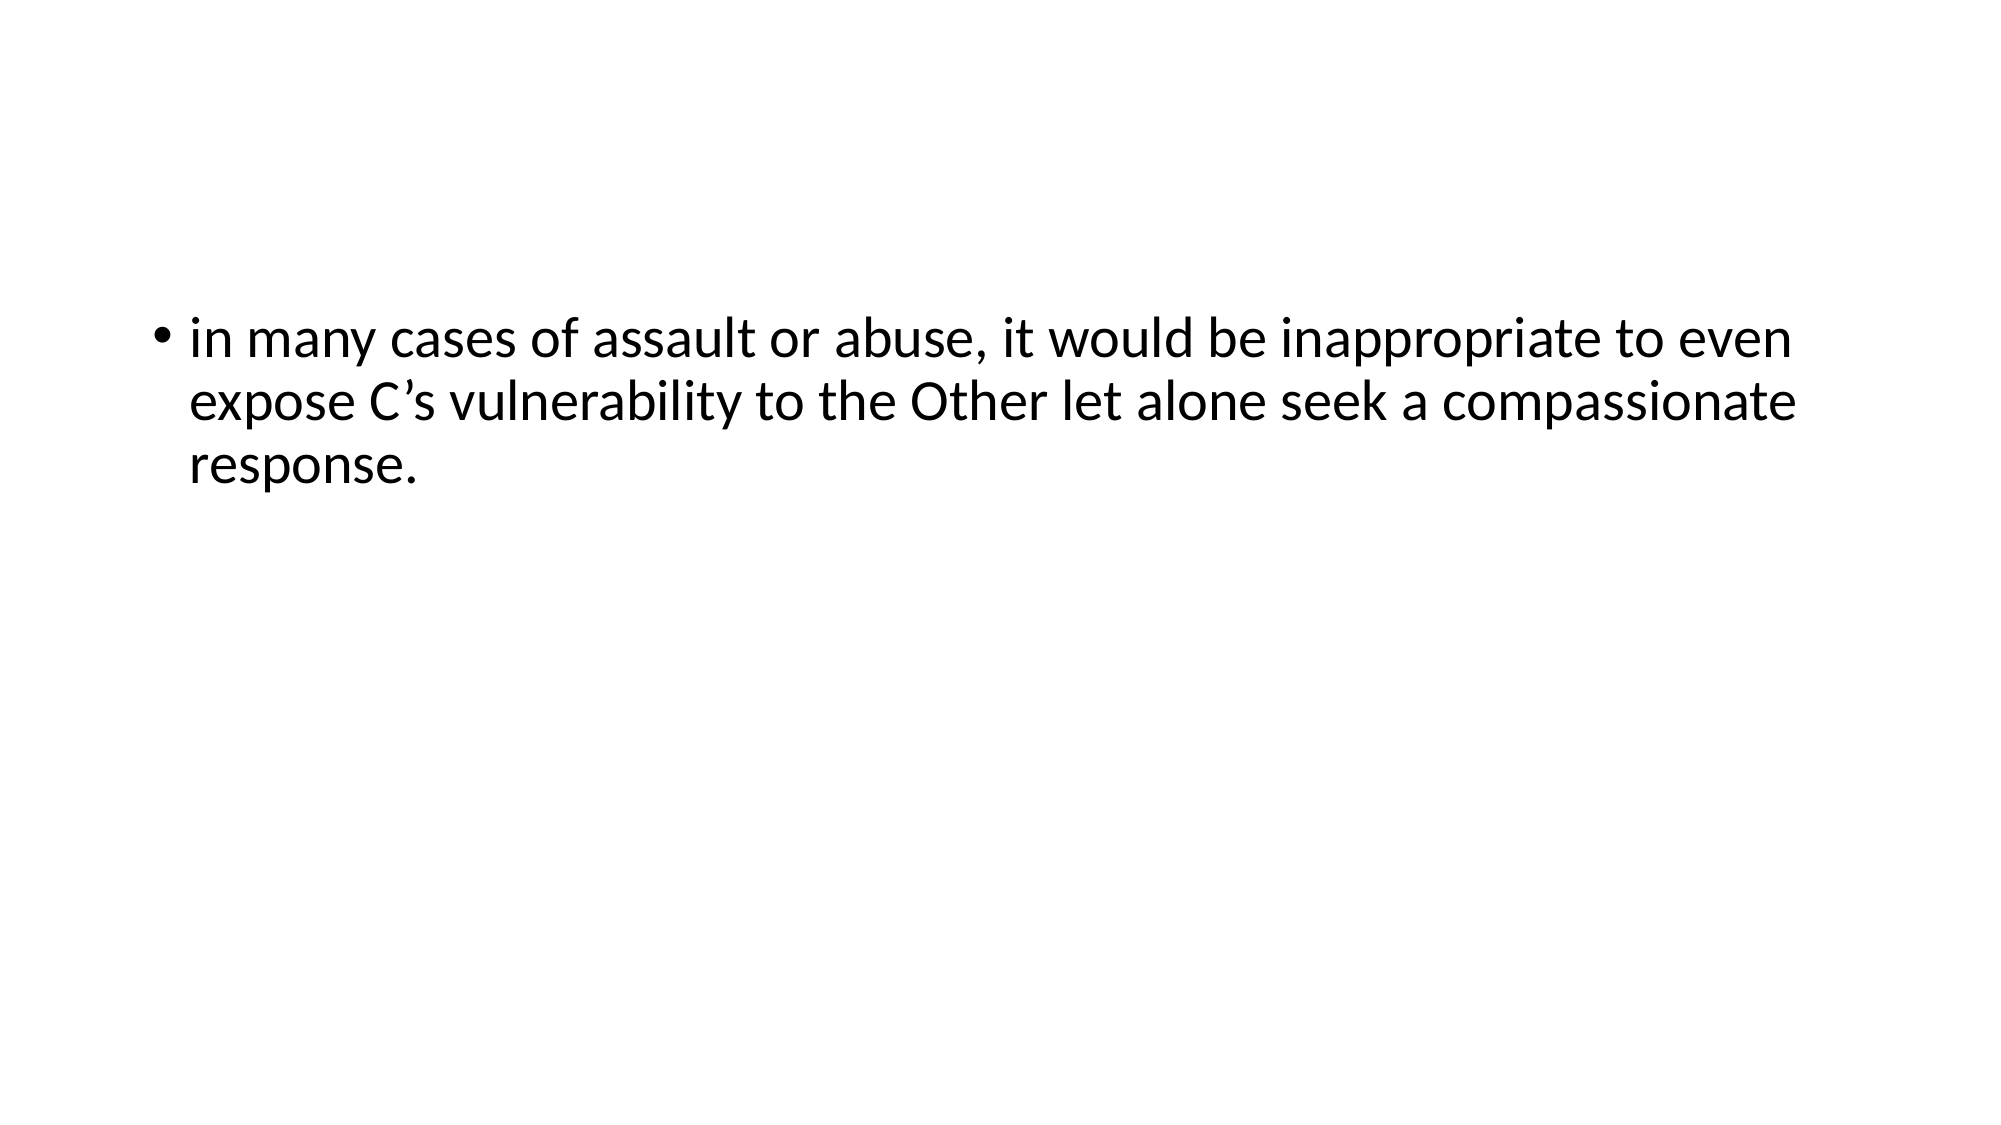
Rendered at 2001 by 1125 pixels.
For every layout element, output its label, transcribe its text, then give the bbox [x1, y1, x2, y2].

list in many cases of assault or abuse, it would be inappropriate to even expose C’s vulnerability to the Other let alone seek a compassionate response. [137, 299, 1863, 1014]
